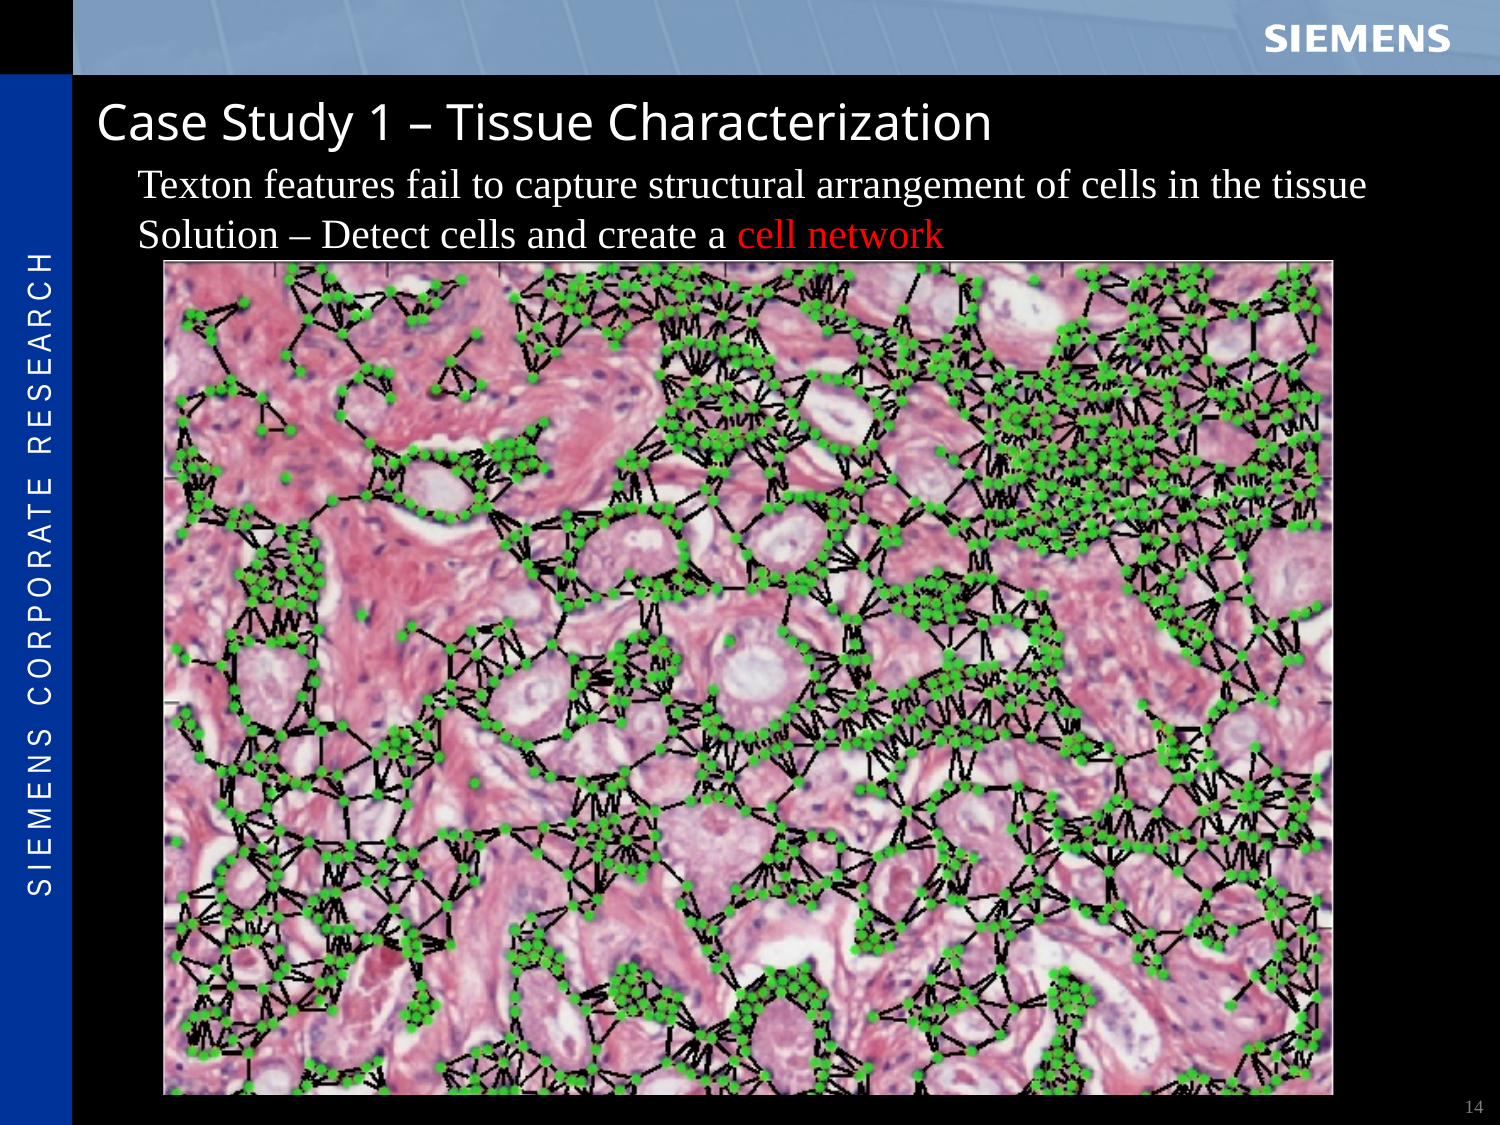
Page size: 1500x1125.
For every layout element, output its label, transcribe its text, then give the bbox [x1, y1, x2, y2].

picture [73, 0, 1500, 75]
text_box Texton features fail to capture structural arrangement of cells in the tissue Solution – Detect cells and create a cell network [122, 149, 1461, 264]
picture [163, 260, 1334, 1096]
title Case Study 1 – Tissue Characterization [96, 29, 1438, 218]
